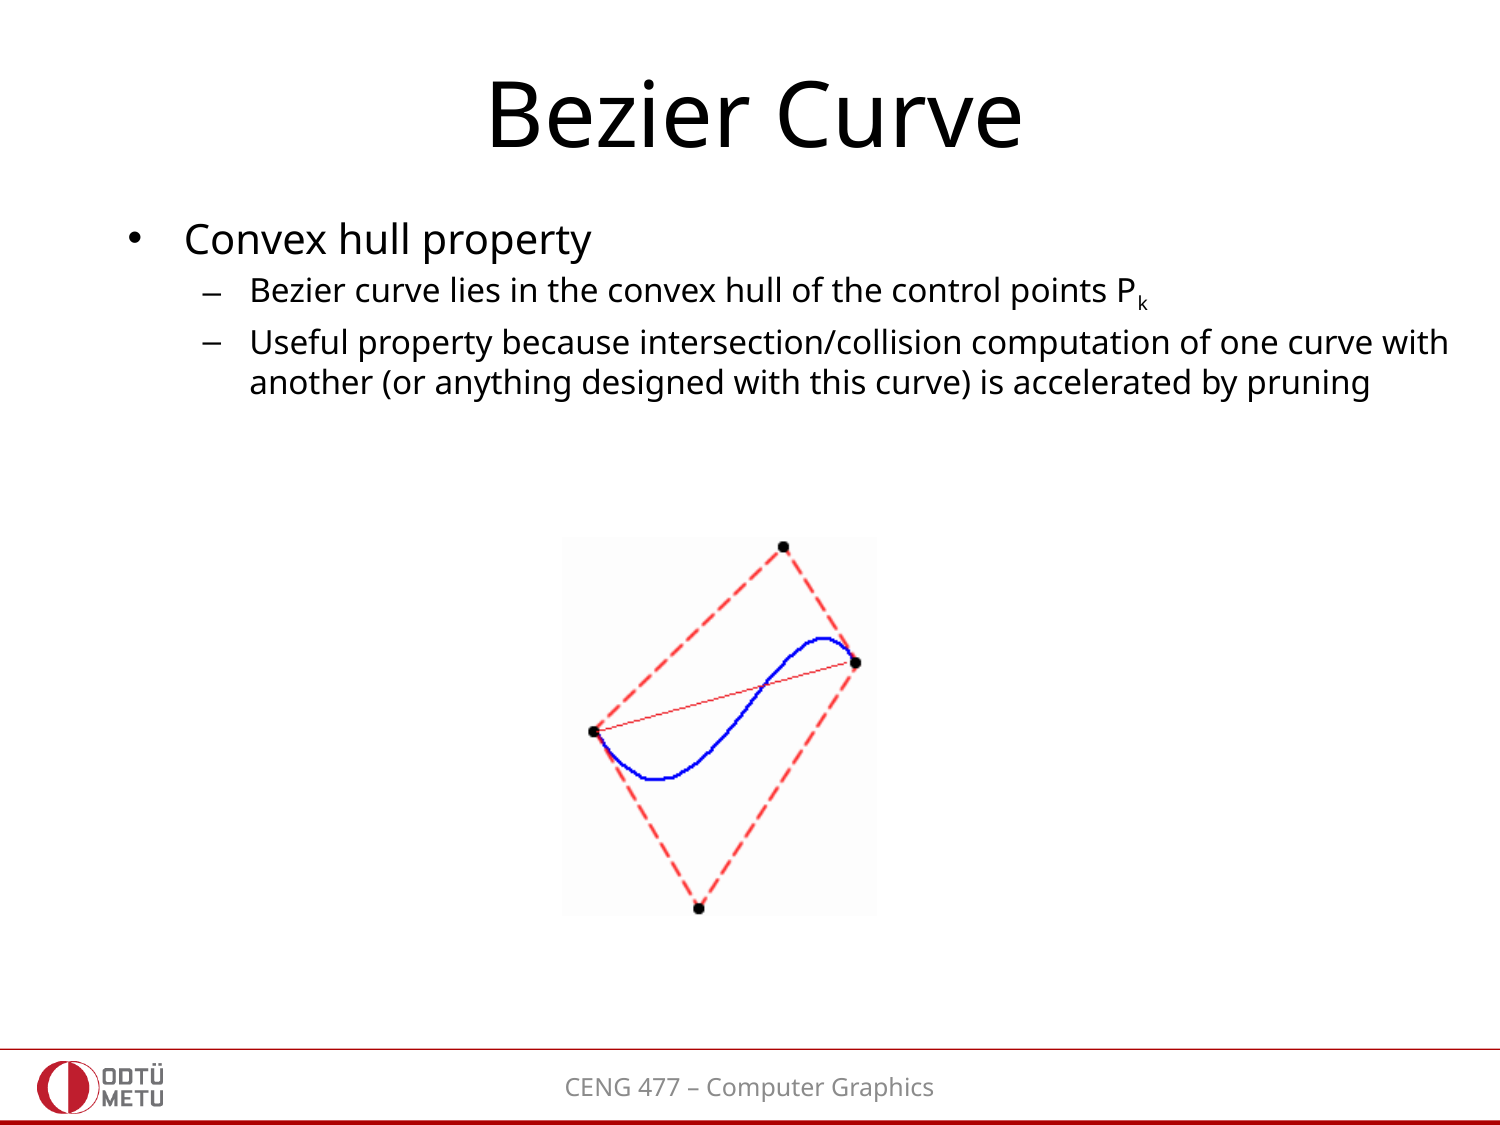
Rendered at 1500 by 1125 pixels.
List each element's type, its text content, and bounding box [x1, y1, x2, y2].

list Convex hull property Bezier curve lies in the convex hull of the control points Pk Useful property because intersection/collision computation of one curve with another (or anything designed with this curve) is accelerated by pruning [112, 204, 1488, 1117]
footer CENG 477 – Computer Graphics [512, 1056, 988, 1117]
picture [37, 1061, 112, 1114]
title Bezier Curve [115, 16, 1396, 204]
picture [562, 537, 877, 916]
